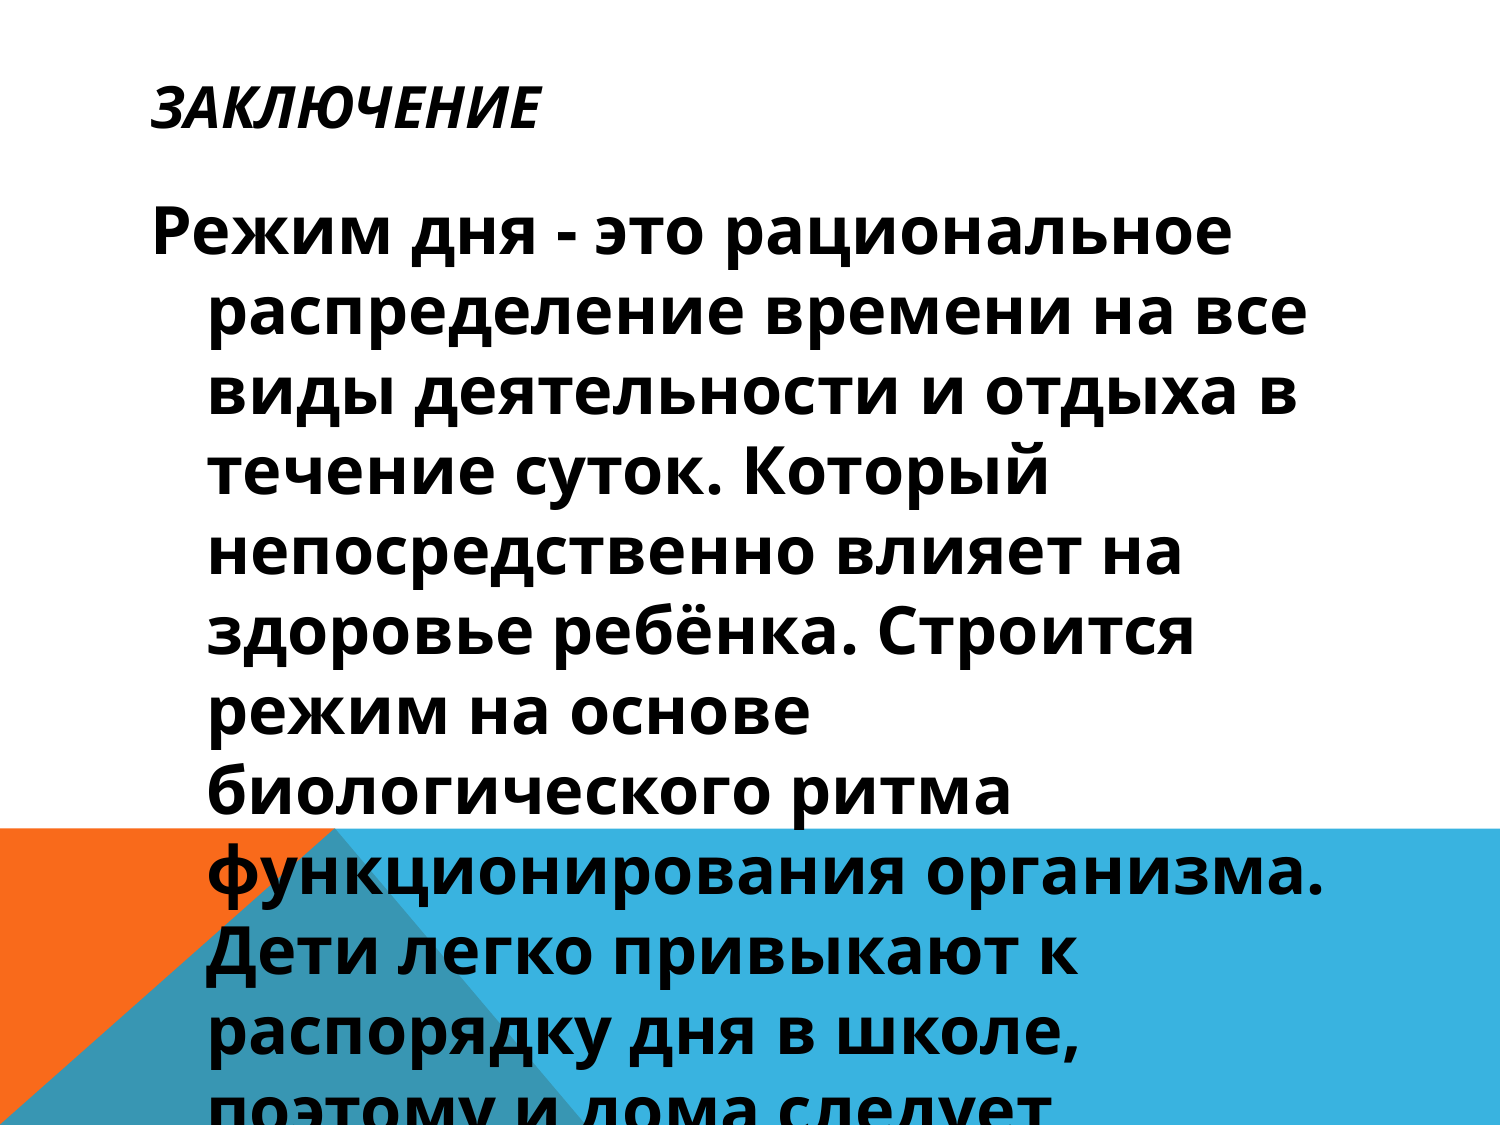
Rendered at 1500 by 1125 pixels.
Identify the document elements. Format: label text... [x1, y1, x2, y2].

title Заключение [135, 60, 1369, 150]
list Режим дня - это рациональное распределение времени на все виды деятельности и отдыха в течение суток. Который непосредственно влияет на здоровье ребёнка. Строится режим на основе биологического ритма функционирования организма. Дети легко привыкают к распорядку дня в школе, поэтому и дома следует составить такое же расписание для ребёнка. [135, 180, 1369, 716]
